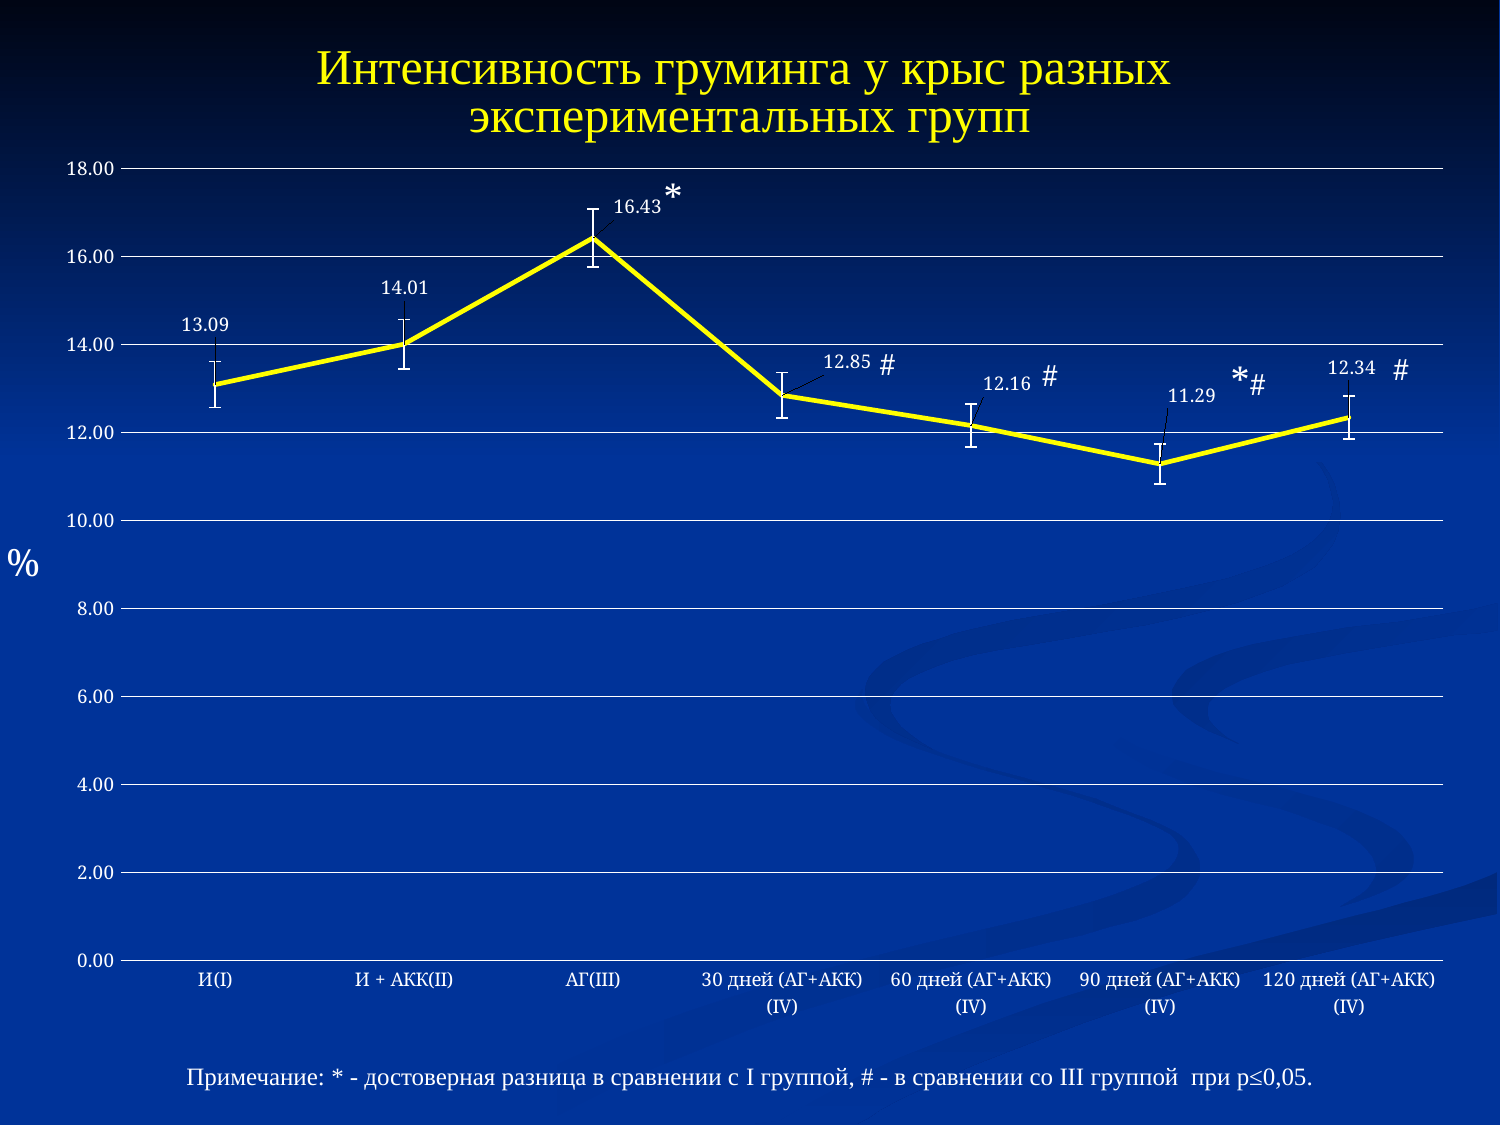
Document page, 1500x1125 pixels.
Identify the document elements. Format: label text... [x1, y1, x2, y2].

chart [37, 137, 1473, 1038]
text_box Примечание: * - достоверная разница в сравнении с I группой, # - в сравнении со III группой при р≤0,05. [171, 1053, 1329, 1099]
text_box % [0, 531, 31, 591]
title Интенсивность груминга у крыс разных экспериментальных групп [27, 12, 1473, 176]
